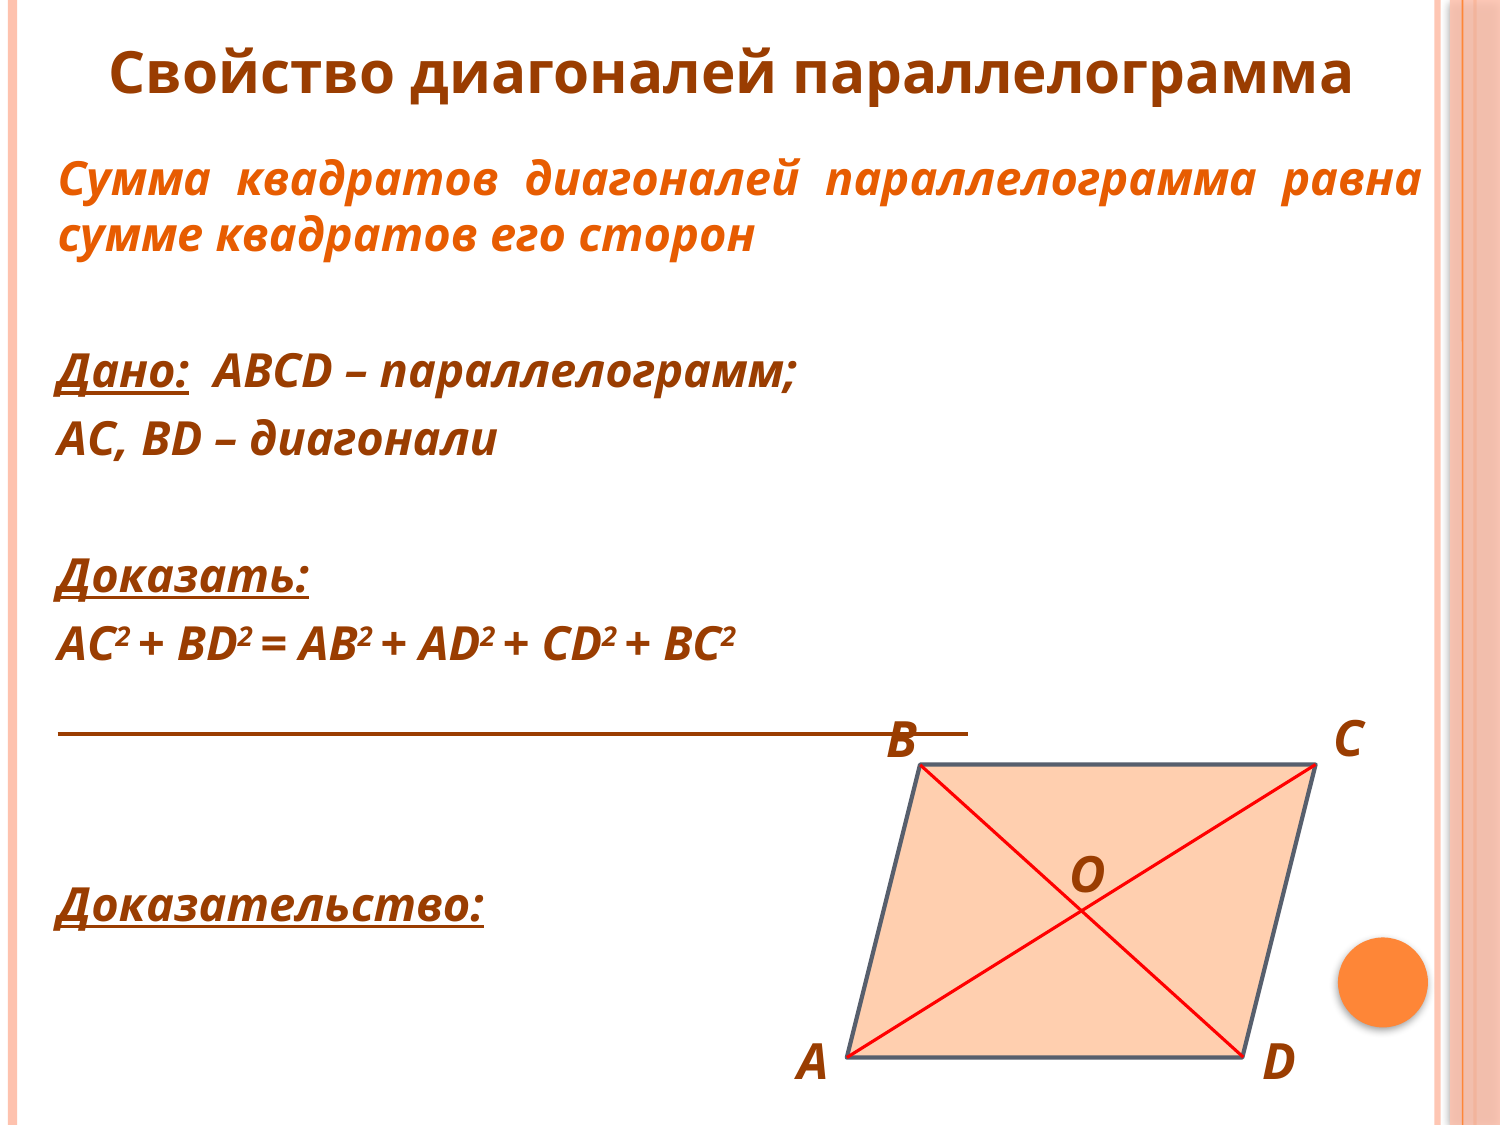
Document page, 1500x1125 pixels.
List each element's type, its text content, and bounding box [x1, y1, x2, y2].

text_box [778, 698, 1385, 1099]
text_box Свойство диагоналей параллелограмма [93, 27, 1370, 113]
list Сумма квадратов диагоналей параллелограмма равна сумме квадратов его сторон Дано: ABCD – параллелограмм; АС, BD – диагонали Доказать: АС2 + BD2 = AB2 + AD2 + CD2 + BC2 Доказательство: [42, 140, 1439, 943]
